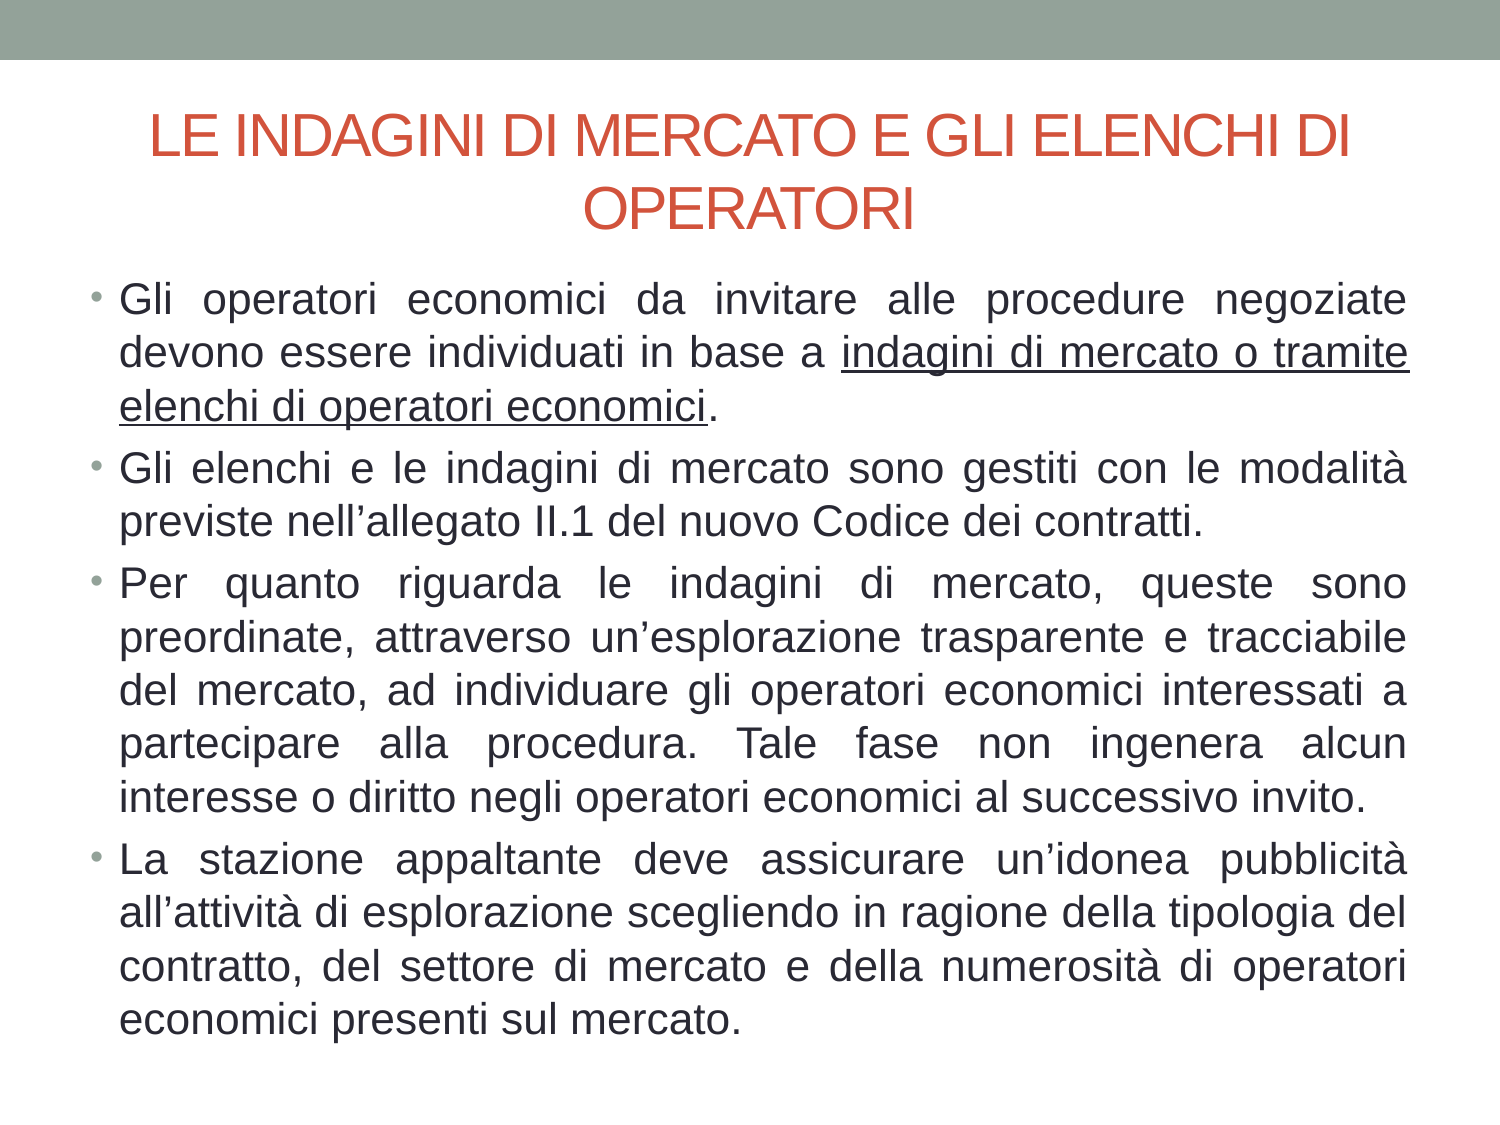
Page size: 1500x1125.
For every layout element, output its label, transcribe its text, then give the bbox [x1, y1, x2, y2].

title LE INDAGINI DI MERCATO E GLI ELENCHI DI OPERATORI [75, 87, 1425, 250]
list Gli operatori economici da invitare alle procedure negoziate devono essere individuati in base a indagini di mercato o tramite elenchi di operatori economici. Gli elenchi e le indagini di mercato sono gestiti con le modalità previste nell’allegato II.1 del nuovo Codice dei contratti. Per quanto riguarda le indagini di mercato, queste sono preordinate, attraverso un’esplorazione trasparente e tracciabile del mercato, ad individuare gli operatori economici interessati a partecipare alla procedura. Tale fase non ingenera alcun interesse o diritto negli operatori economici al successivo invito. La stazione appaltante deve assicurare un’idonea pubblicità all’attività di esplorazione scegliendo in ragione della tipologia del contratto, del settore di mercato e della numerosità di operatori economici presenti sul mercato. [75, 262, 1425, 1063]
